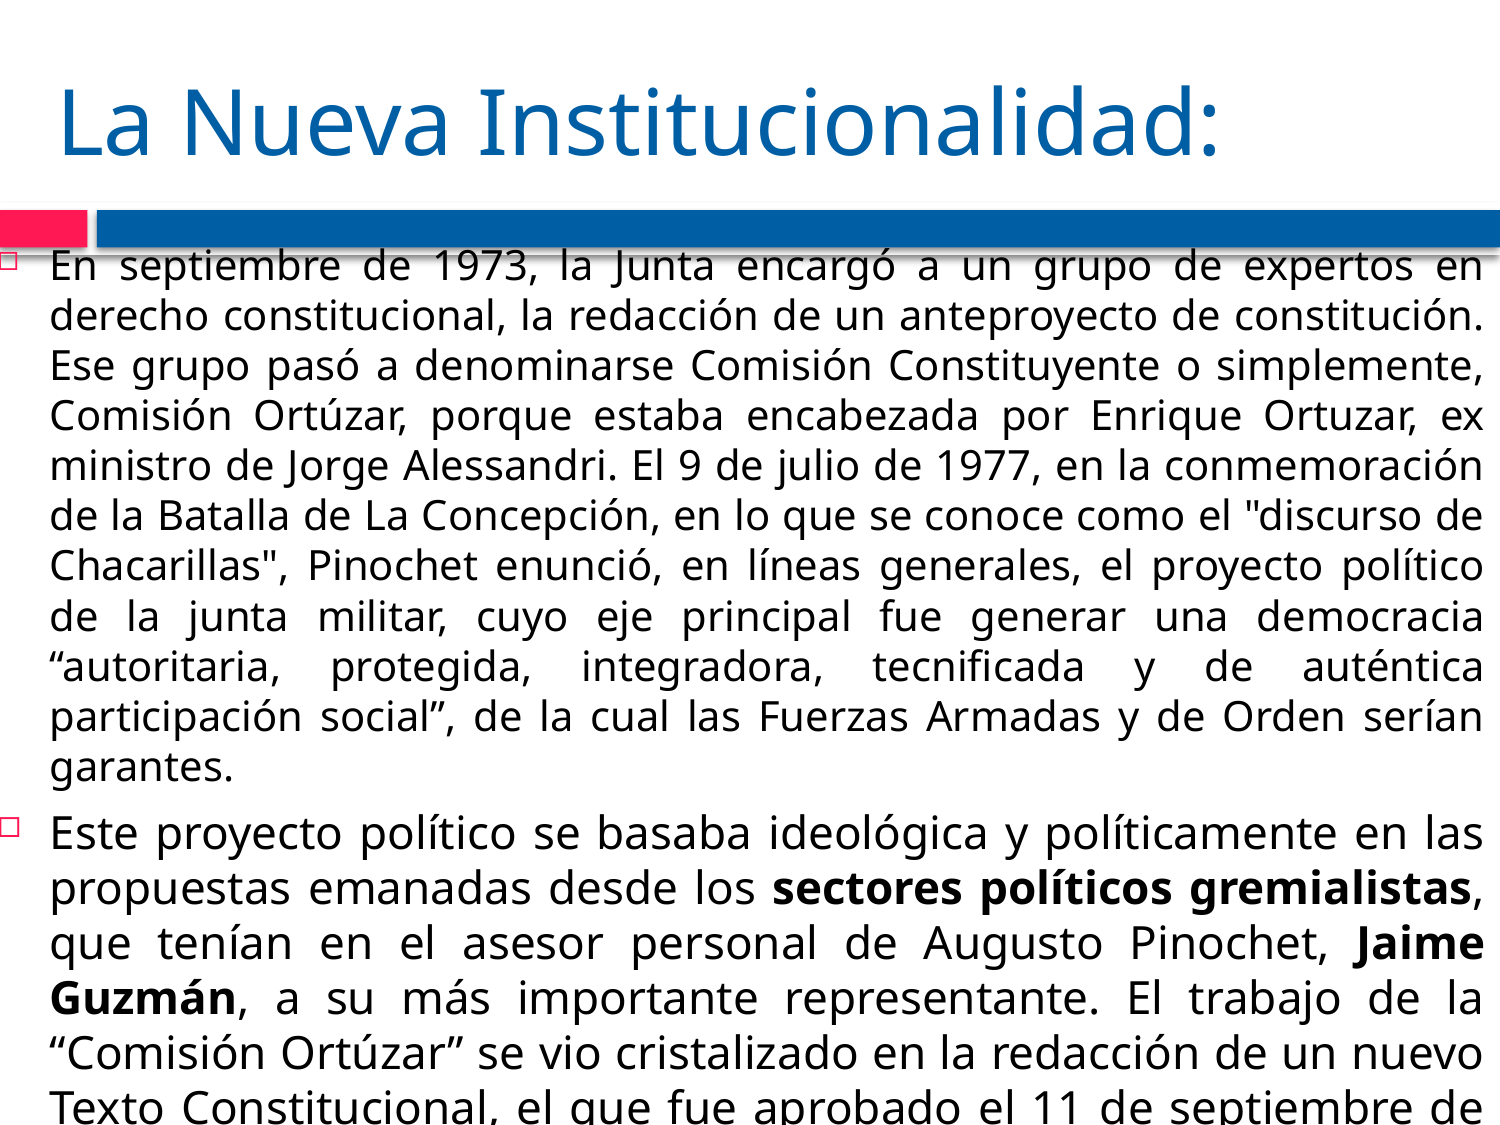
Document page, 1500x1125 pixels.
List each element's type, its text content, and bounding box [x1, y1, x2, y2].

list En septiembre de 1973, la Junta encargó a un grupo de expertos en derecho constitucional, la redacción de un anteproyecto de constitución. Ese grupo pasó a denominarse Comisión Constituyente o simplemente, Comisión Ortúzar, porque estaba encabezada por Enrique Ortuzar, ex ministro de Jorge Alessandri. El 9 de julio de 1977, en la conmemoración de la Batalla de La Concepción, en lo que se conoce como el "discurso de Chacarillas", Pinochet enunció, en líneas generales, el proyecto político de la junta militar, cuyo eje principal fue generar una democracia “autoritaria, protegida, integradora, tecnificada y de auténtica participación social”, de la cual las Fuerzas Armadas y de Orden serían garantes. Este proyecto político se basaba ideológica y políticamente en las propuestas emanadas desde los sectores políticos gremialistas, que tenían en el asesor personal de Augusto Pinochet, Jaime Guzmán, a su más importante representante. El trabajo de la “Comisión Ortúzar” se vio cristalizado en la redacción de un nuevo Texto Constitucional, el que fue aprobado el 11 de septiembre de 1980 mediante plebiscito. [0, 231, 1500, 1064]
title La Nueva Institucionalidad: [41, 37, 1471, 200]
